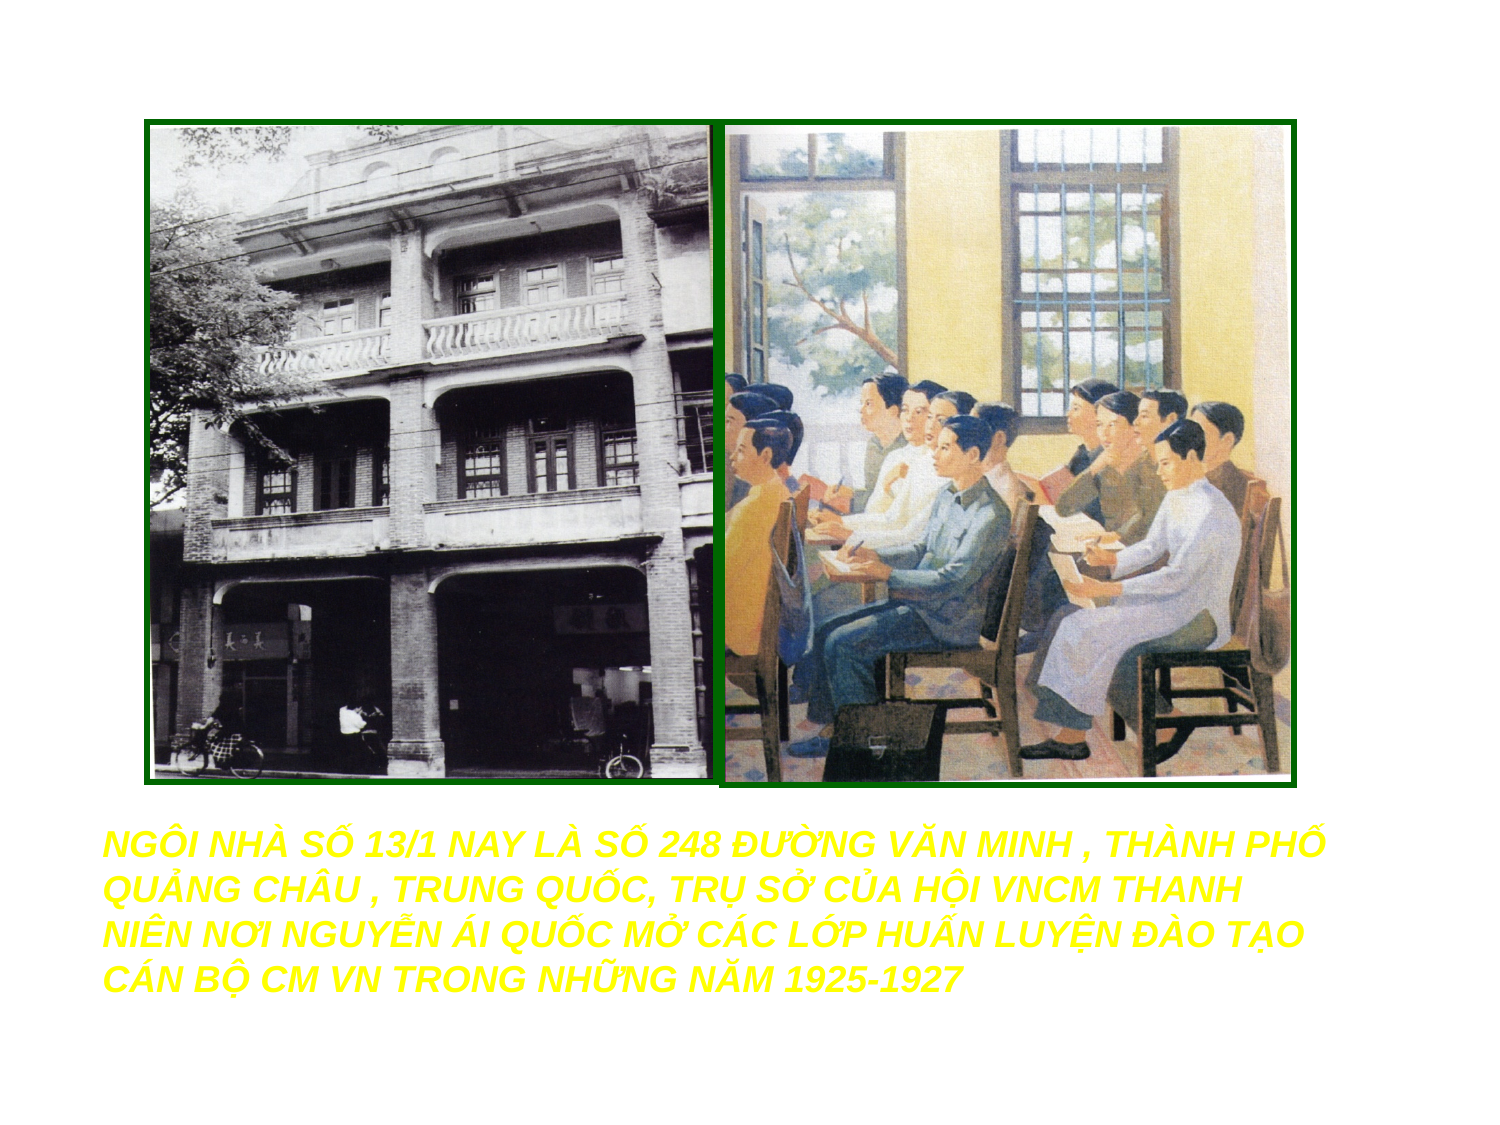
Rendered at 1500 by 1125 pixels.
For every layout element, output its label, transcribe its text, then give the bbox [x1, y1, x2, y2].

text_box NGÔI NHÀ SỐ 13/1 NAY LÀ SỐ 248 ĐƯỜNG VĂN MINH , THÀNH PHỐ QUẢNG CHÂU , TRUNG QUỐC, TRỤ SỞ CỦA HỘI VNCM THANH NIÊN NƠI NGUYỄN ÁI QUỐC MỞ CÁC LỚP HUẤN LUYỆN ĐÀO TẠO CÁN BỘ CM VN TRONG NHỮNG NĂM 1925-1927 [87, 812, 1350, 1008]
picture [724, 124, 1291, 782]
picture [149, 124, 714, 779]
